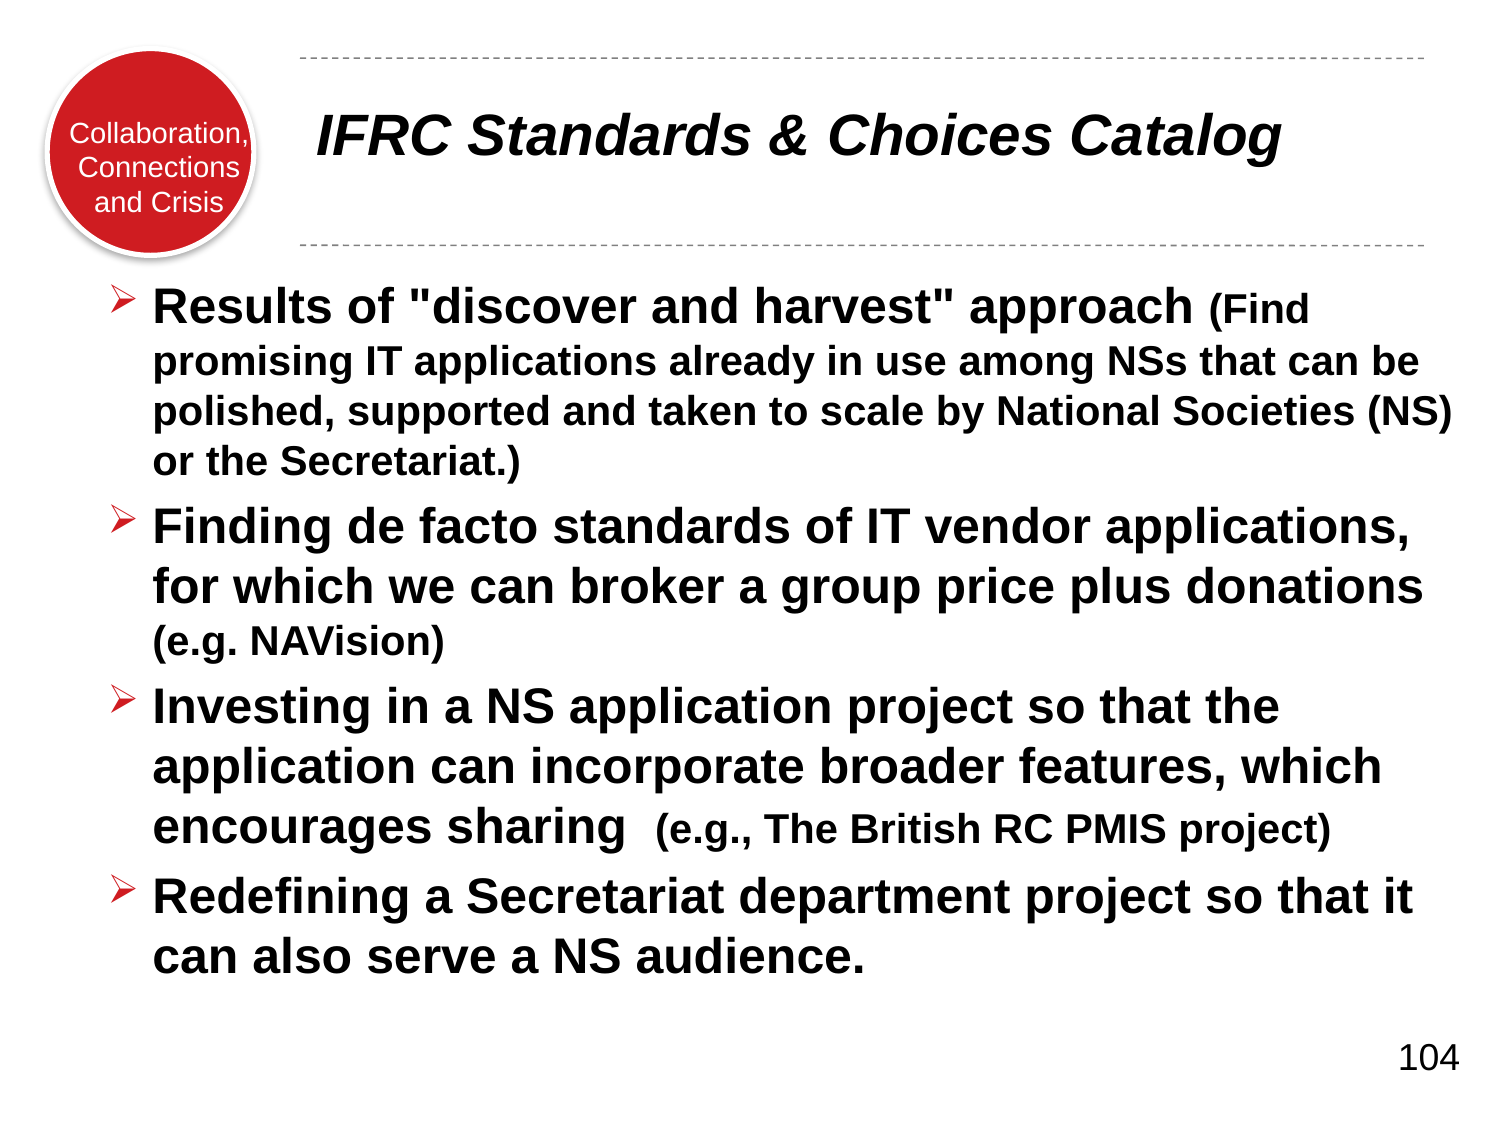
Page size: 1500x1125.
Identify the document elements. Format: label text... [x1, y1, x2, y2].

text_box 104 [1275, 1025, 1475, 1104]
list Results of "discover and harvest" approach (Find promising IT applications already in use among NSs that can be polished, supported and taken to scale by National Societies (NS) or the Secretariat.) Finding de facto standards of IT vendor applications, for which we can broker a group price plus donations (e.g. NAVision) Investing in a NS application project so that the application can incorporate broader features, which encourages sharing (e.g., The British RC PMIS project) Redefining a Secretariat department project so that it can also serve a NS audience. [92, 266, 1489, 1024]
title IFRC Standards & Choices Catalog [300, 89, 1471, 212]
